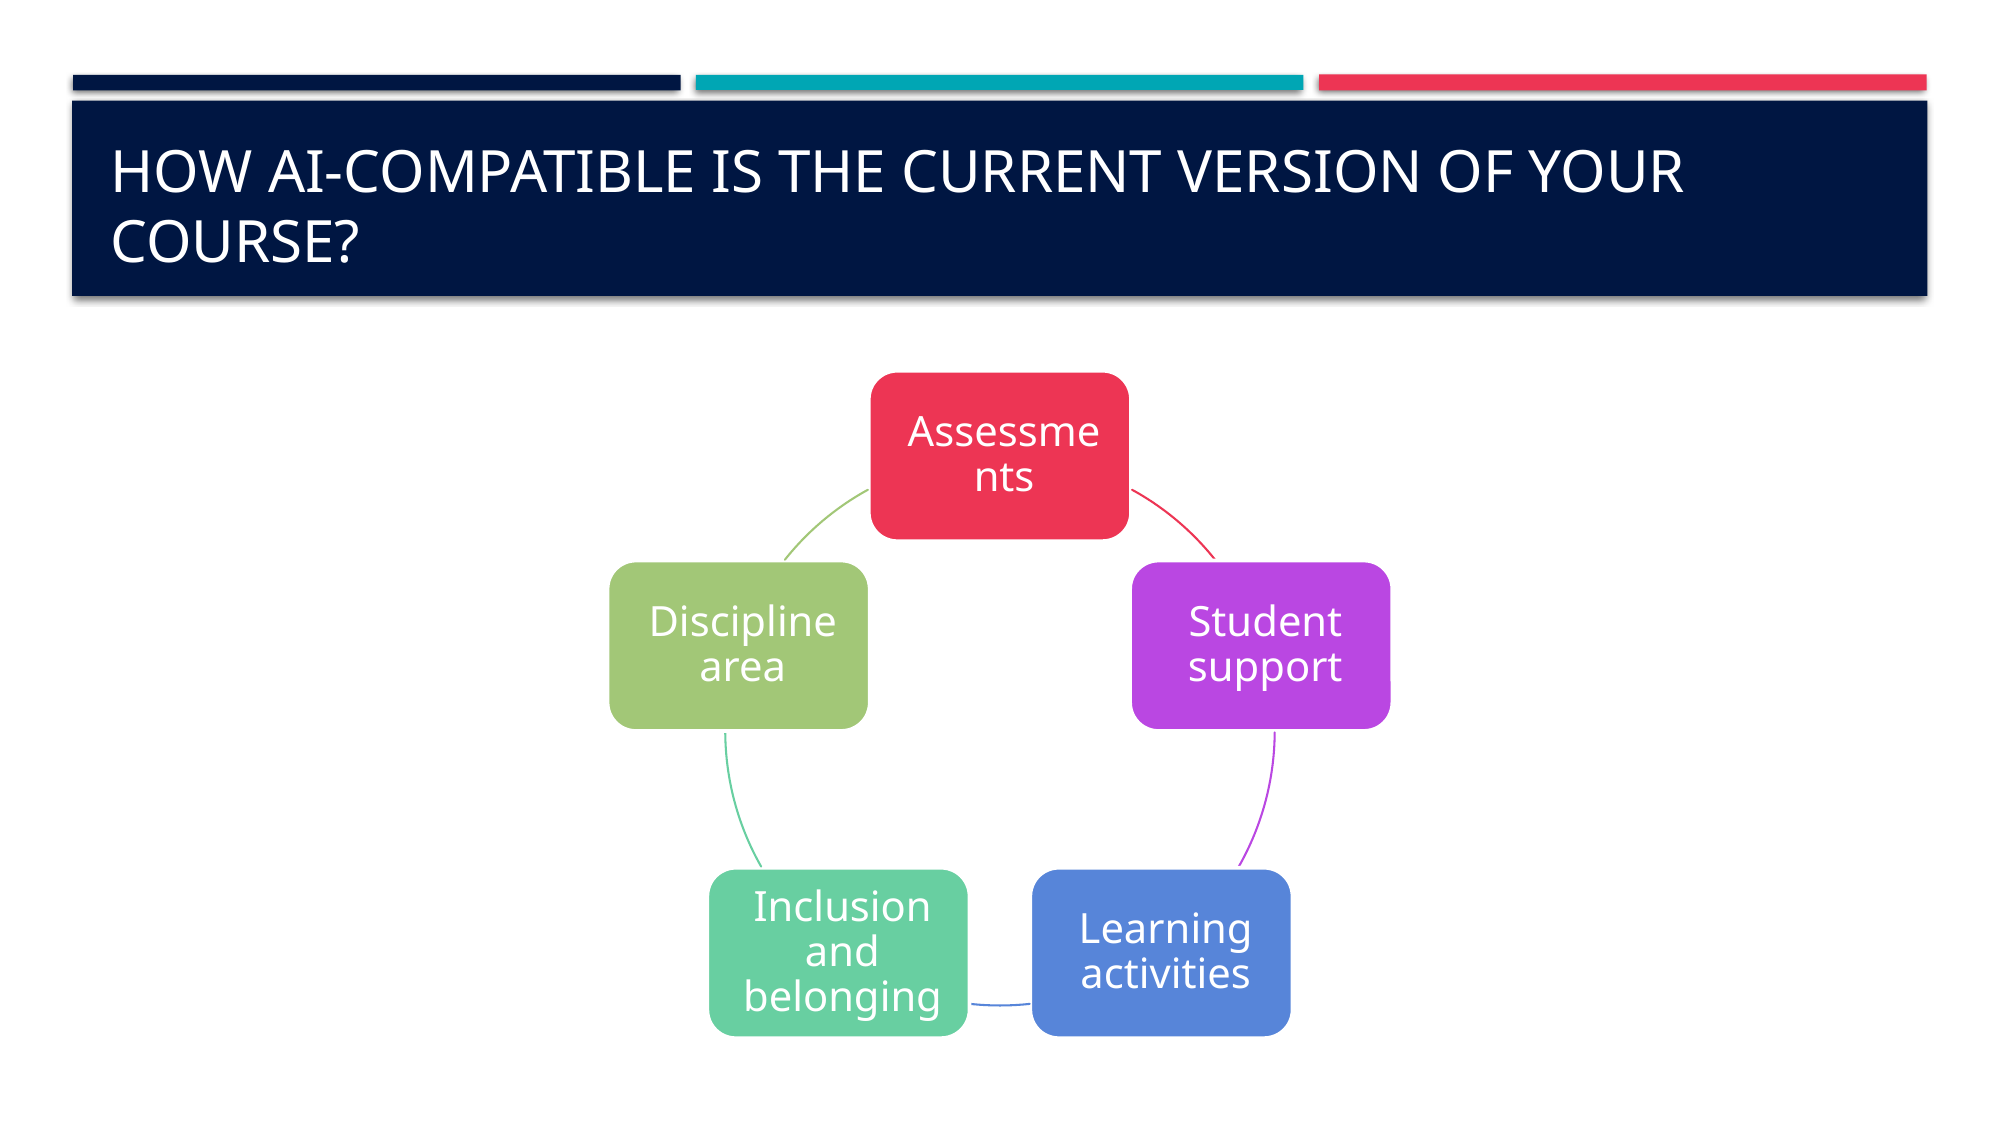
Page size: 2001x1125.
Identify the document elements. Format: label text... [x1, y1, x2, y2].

title How AI-compatible is the current version of your course? [95, 115, 1905, 282]
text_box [512, 381, 1488, 1028]
